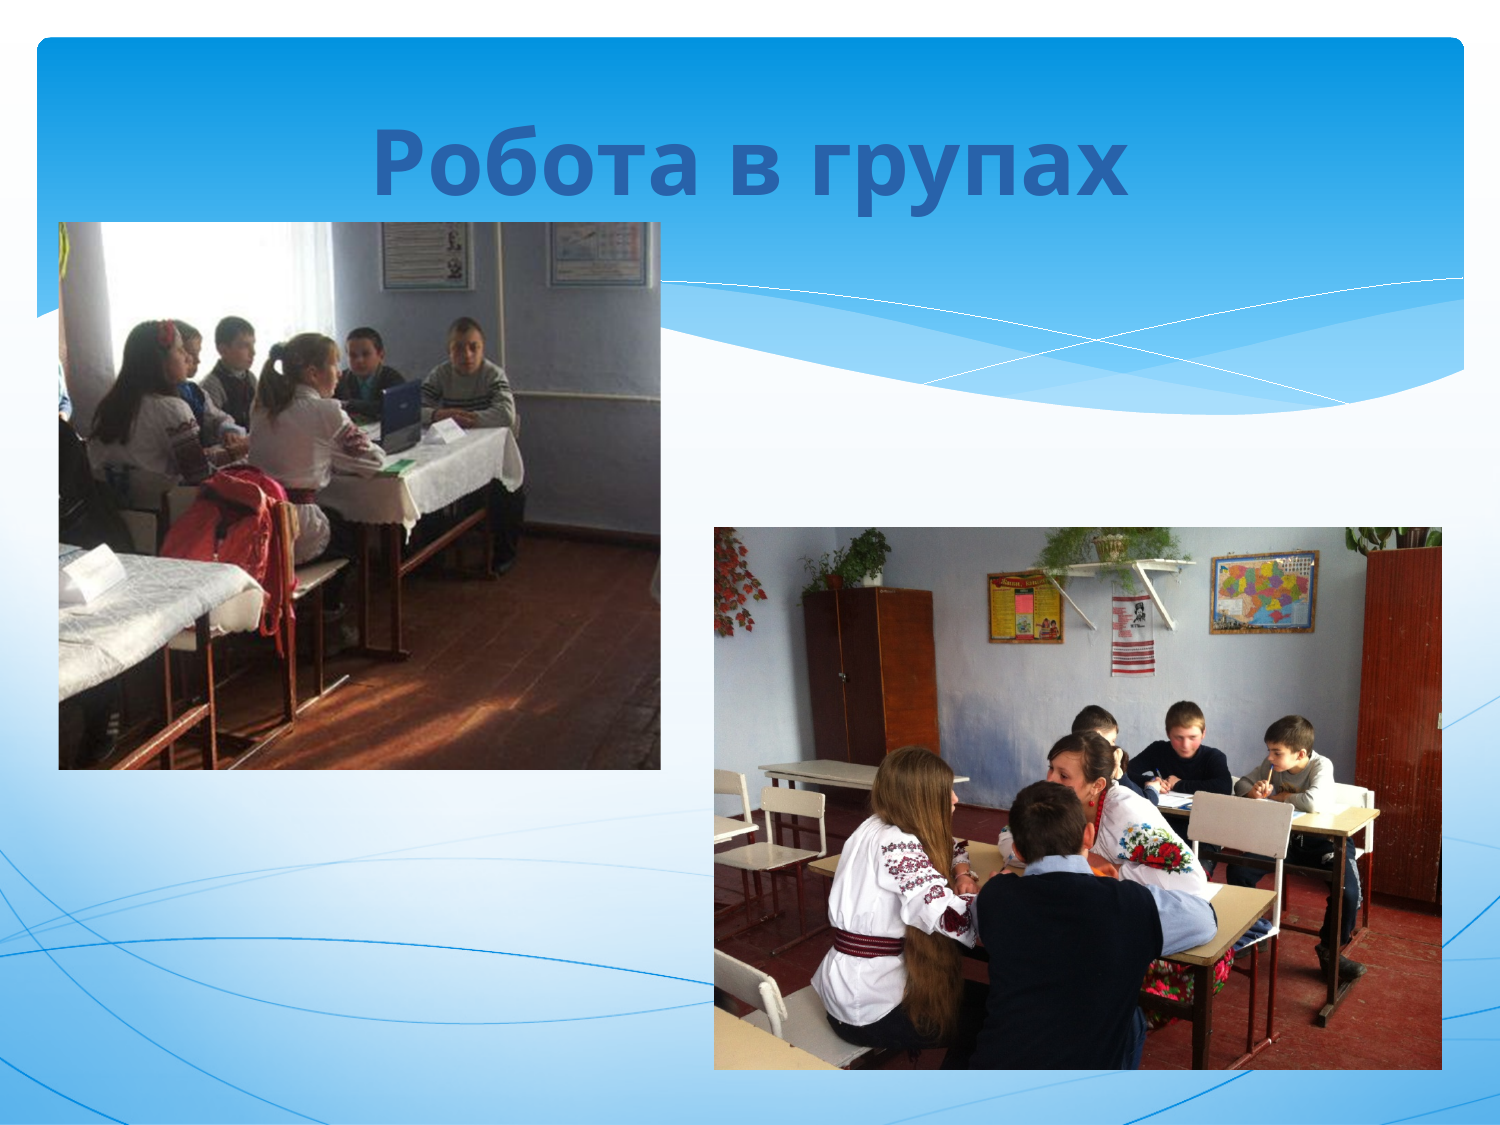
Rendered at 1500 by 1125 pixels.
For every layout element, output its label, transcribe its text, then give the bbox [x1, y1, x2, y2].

picture [58, 222, 661, 770]
picture [714, 527, 1442, 1071]
title Робота в групах [75, 55, 1425, 261]
